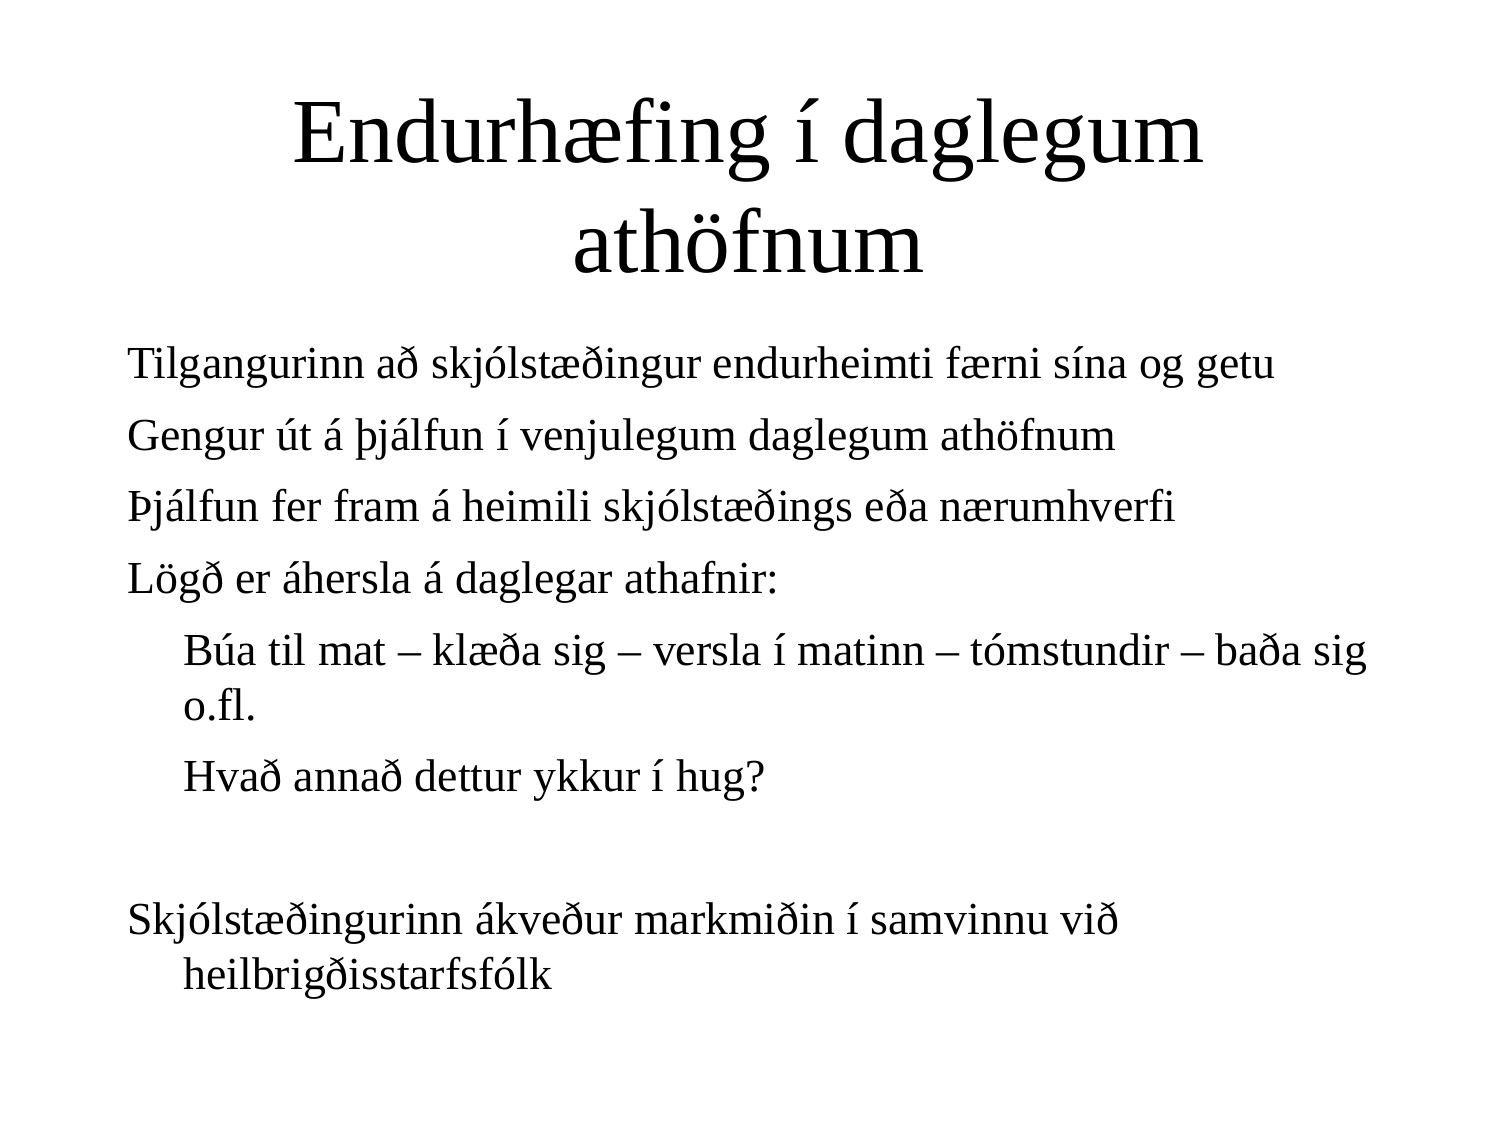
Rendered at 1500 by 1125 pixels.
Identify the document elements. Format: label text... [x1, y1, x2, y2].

title Endurhæfing í daglegum athöfnum [112, 76, 1386, 286]
list Tilgangurinn að skjólstæðingur endurheimti færni sína og getu Gengur út á þjálfun í venjulegum daglegum athöfnum Þjálfun fer fram á heimili skjólstæðings eða nærumhverfi Lögð er áhersla á daglegar athafnir: Búa til mat – klæða sig – versla í matinn – tómstundir – baða sig o.fl. Hvað annað dettur ykkur í hug? Skjólstæðingurinn ákveður markmiðin í samvinnu við heilbrigðisstarfsfólk [112, 324, 1386, 1021]
